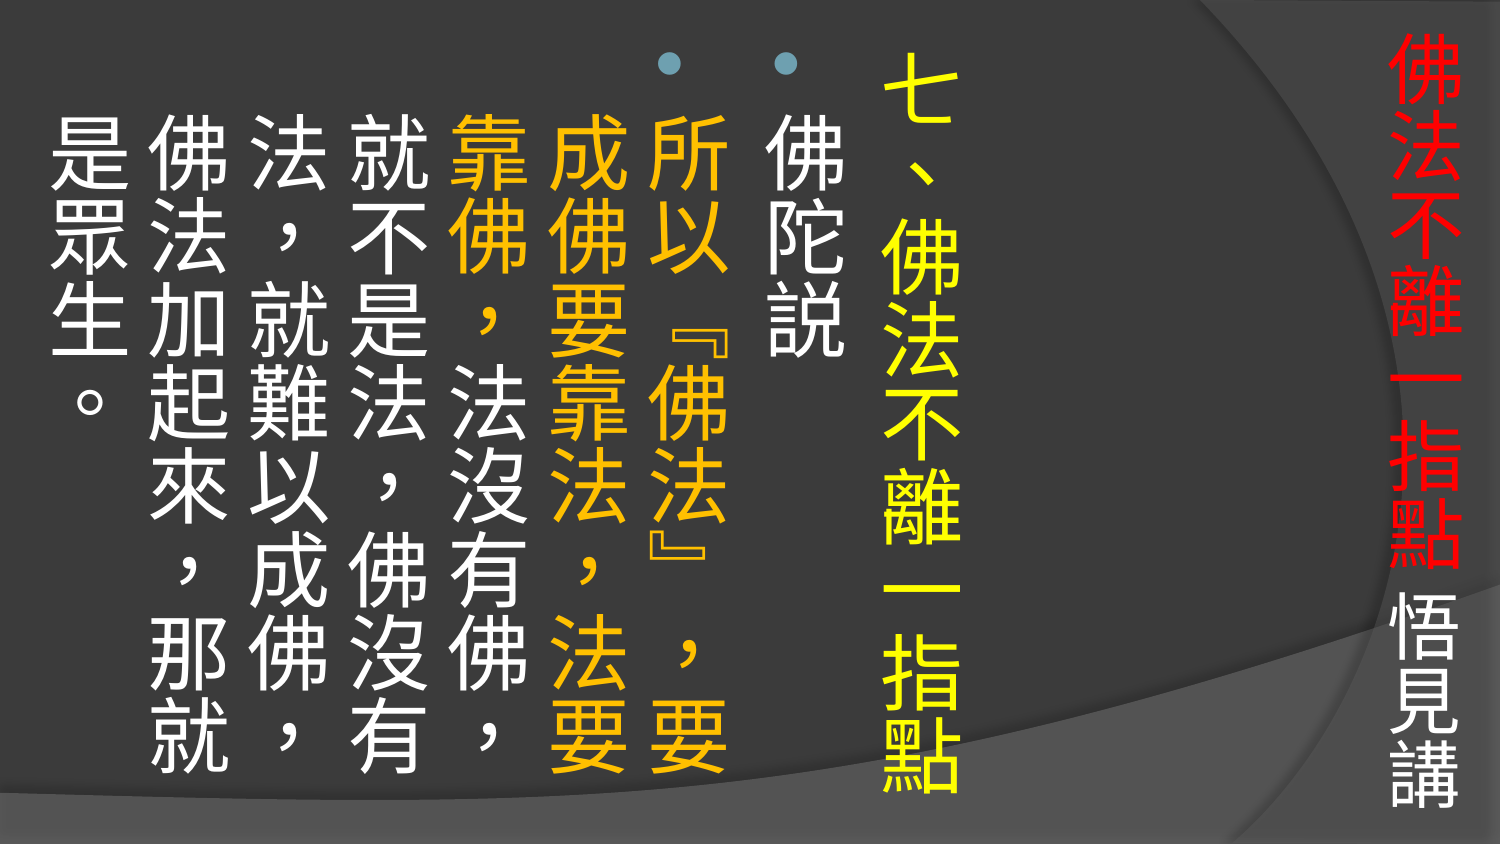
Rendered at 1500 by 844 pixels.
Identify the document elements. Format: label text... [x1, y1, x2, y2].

list 七、佛法不離一指點 佛陀説 所以『佛法』，要成佛要靠法，法要靠佛，法沒有佛，就不是法，佛沒有法，就難以成佛，佛法加起來，那就是眾生。 [29, 27, 1365, 820]
title 佛法不離一指點 悟見講 [1364, 21, 1483, 820]
